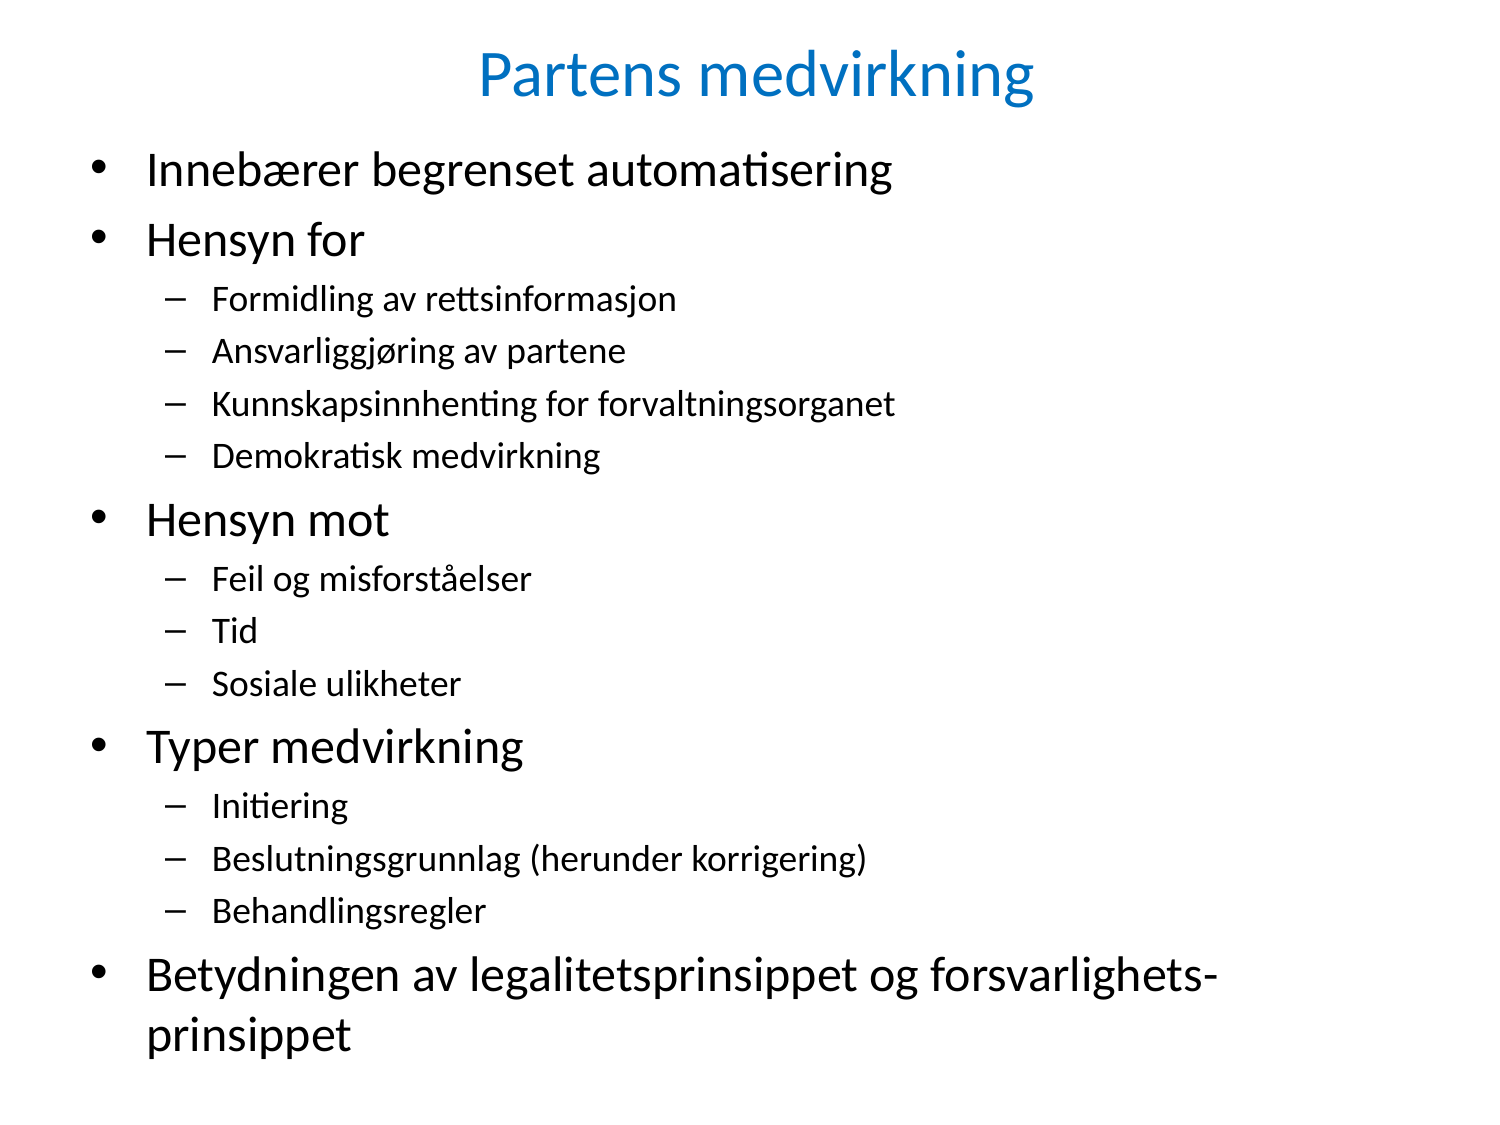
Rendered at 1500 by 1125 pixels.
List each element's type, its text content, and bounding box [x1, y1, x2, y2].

title Partens medvirkning [81, 0, 1433, 165]
list Innebærer begrenset automatisering Hensyn for Formidling av rettsinformasjon Ansvarliggjøring av partene Kunnskapsinnhenting for forvaltningsorganet Demokratisk medvirkning Hensyn mot Feil og misforståelser Tid Sosiale ulikheter Typer medvirkning Initiering Beslutningsgrunnlag (herunder korrigering) Behandlingsregler Betydningen av legalitetsprinsippet og forsvarlighets-prinsippet [74, 128, 1426, 1091]
